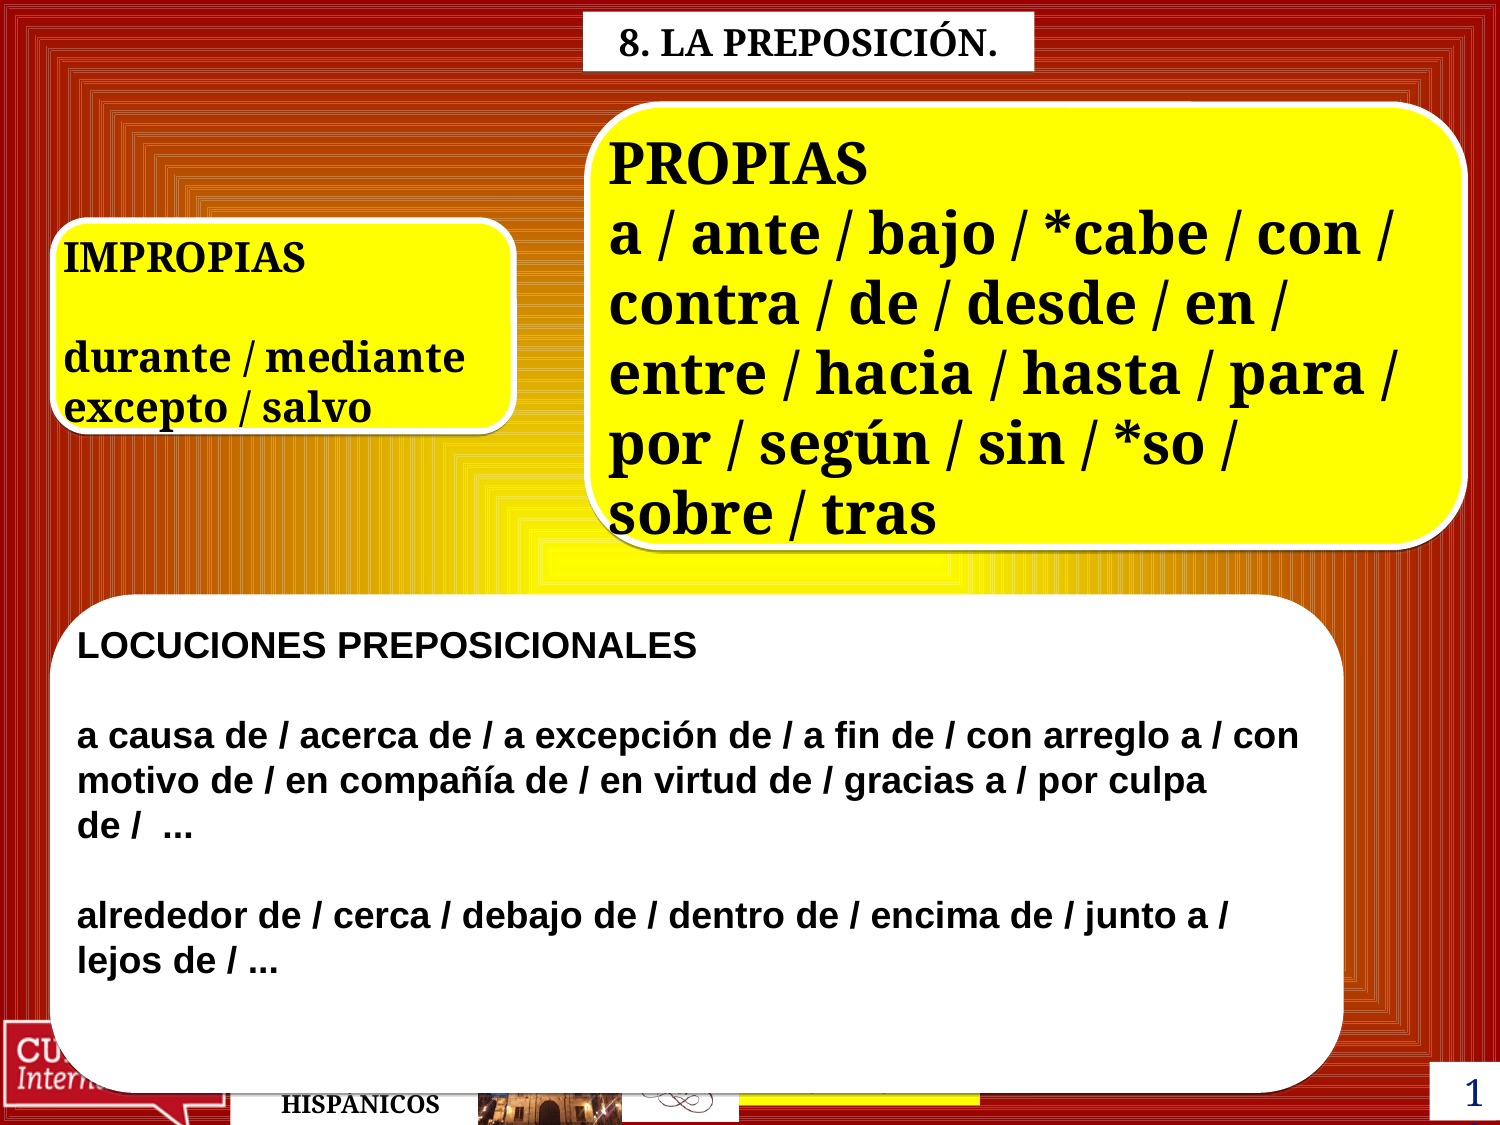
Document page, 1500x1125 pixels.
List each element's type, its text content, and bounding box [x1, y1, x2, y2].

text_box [0, 962, 981, 1125]
text_box 19 [1429, 1061, 1500, 1121]
text_box IMPROPIAS durante / mediante excepto / salvo [52, 220, 514, 432]
text_box LOCUCIONES PREPOSICIONALES a causa de / acerca de / a excepción de / a fin de / con arreglo a / con motivo de / en compañía de / en virtud de / gracias a / por culpa de / ... alrededor de / cerca / debajo de / dentro de / encima de / junto a / lejos de / ... [52, 597, 1341, 1090]
text_box PROPIAS a / ante / bajo / *cabe / con / contra / de / desde / en / entre / hacia / hasta / para / por / según / sin / *so / sobre / tras [587, 104, 1465, 548]
text_box 8. LA PREPOSICIÓN. [582, 11, 1035, 72]
text_box [496, 37, 1004, 113]
